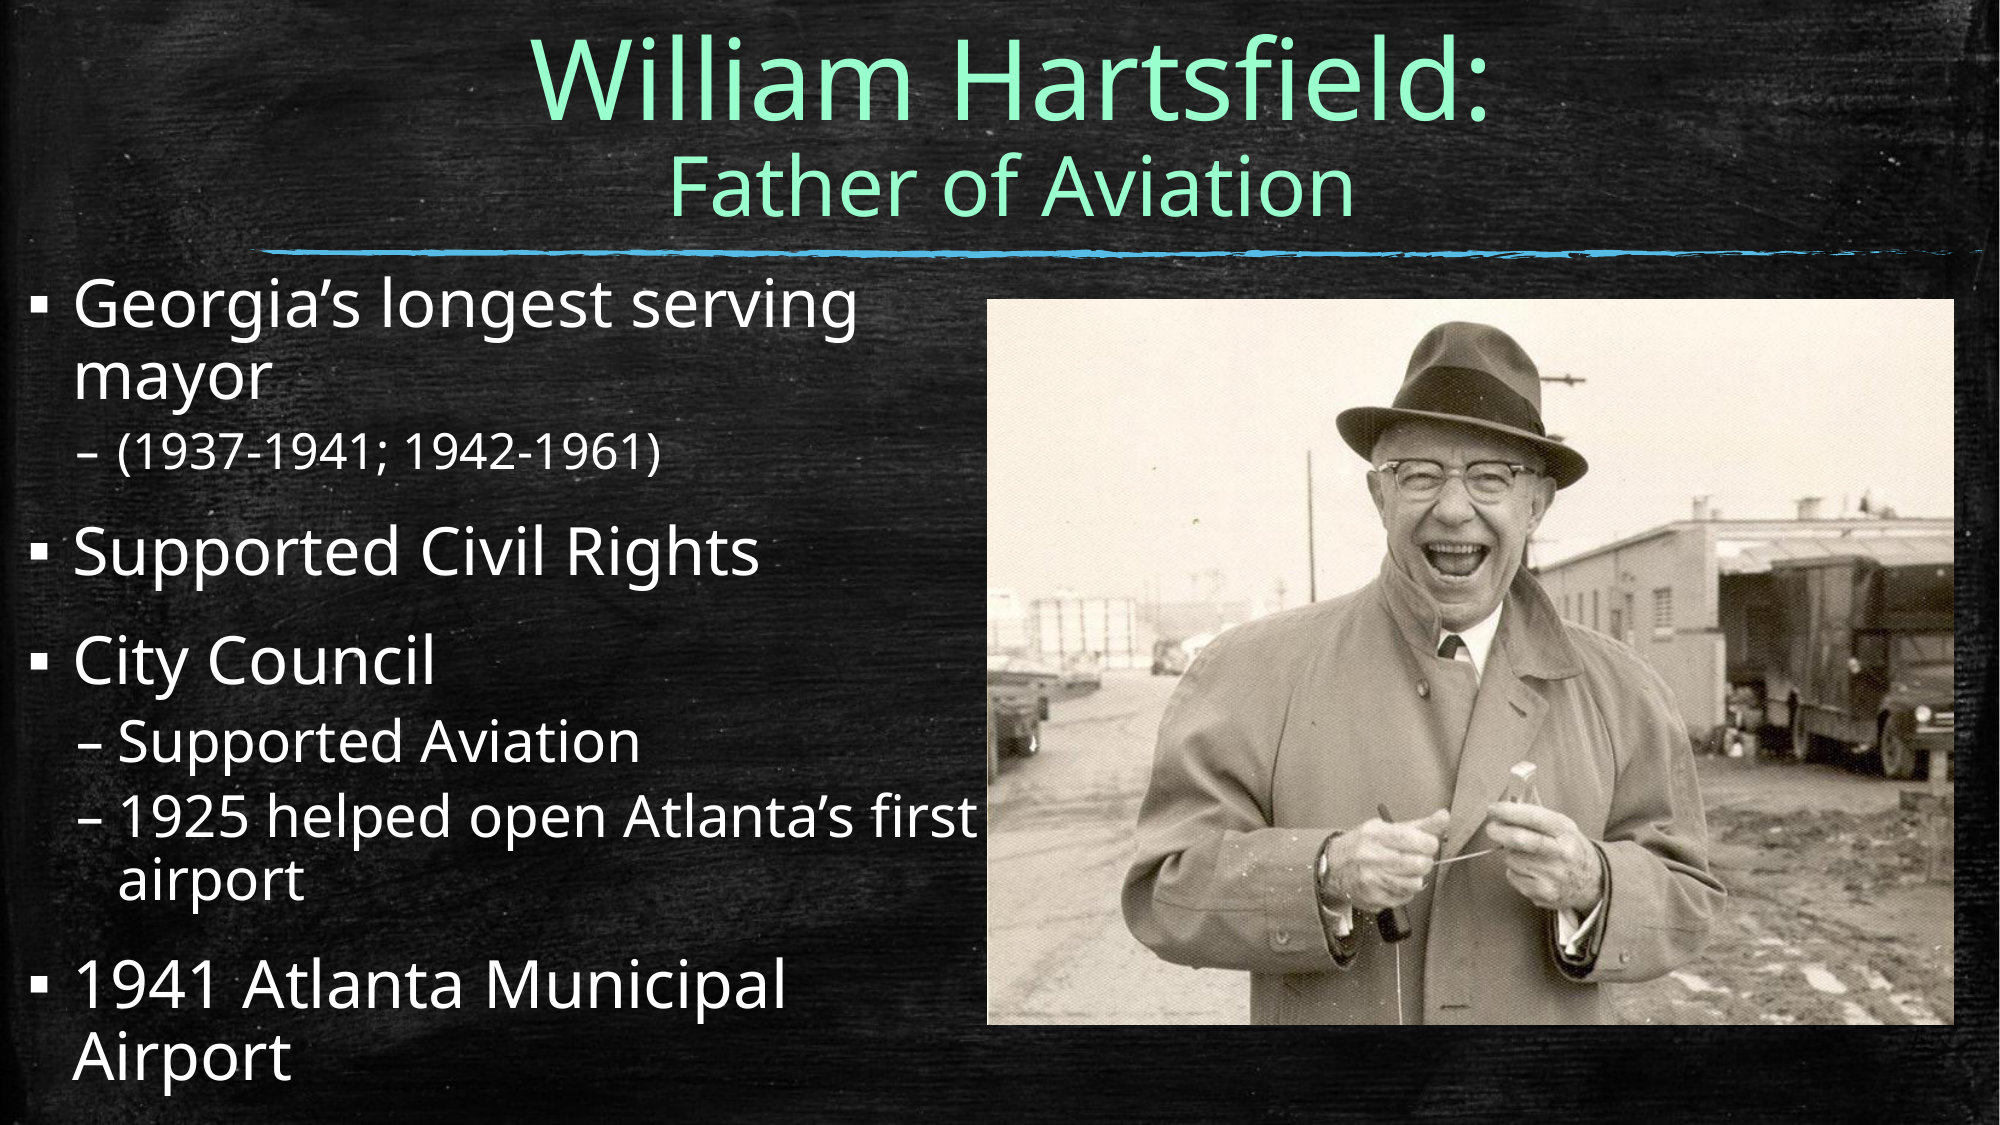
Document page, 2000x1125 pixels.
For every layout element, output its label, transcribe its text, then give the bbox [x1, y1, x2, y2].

picture [987, 299, 1954, 1025]
title William Hartsfield: Father of Aviation [262, 75, 1763, 243]
list Georgia’s longest serving mayor (1937-1941; 1942-1961) Supported Civil Rights City Council Supported Aviation 1925 helped open Atlanta’s first airport 1941 Atlanta Municipal Airport Integrated Public Schools as mayor [12, 262, 1038, 1125]
